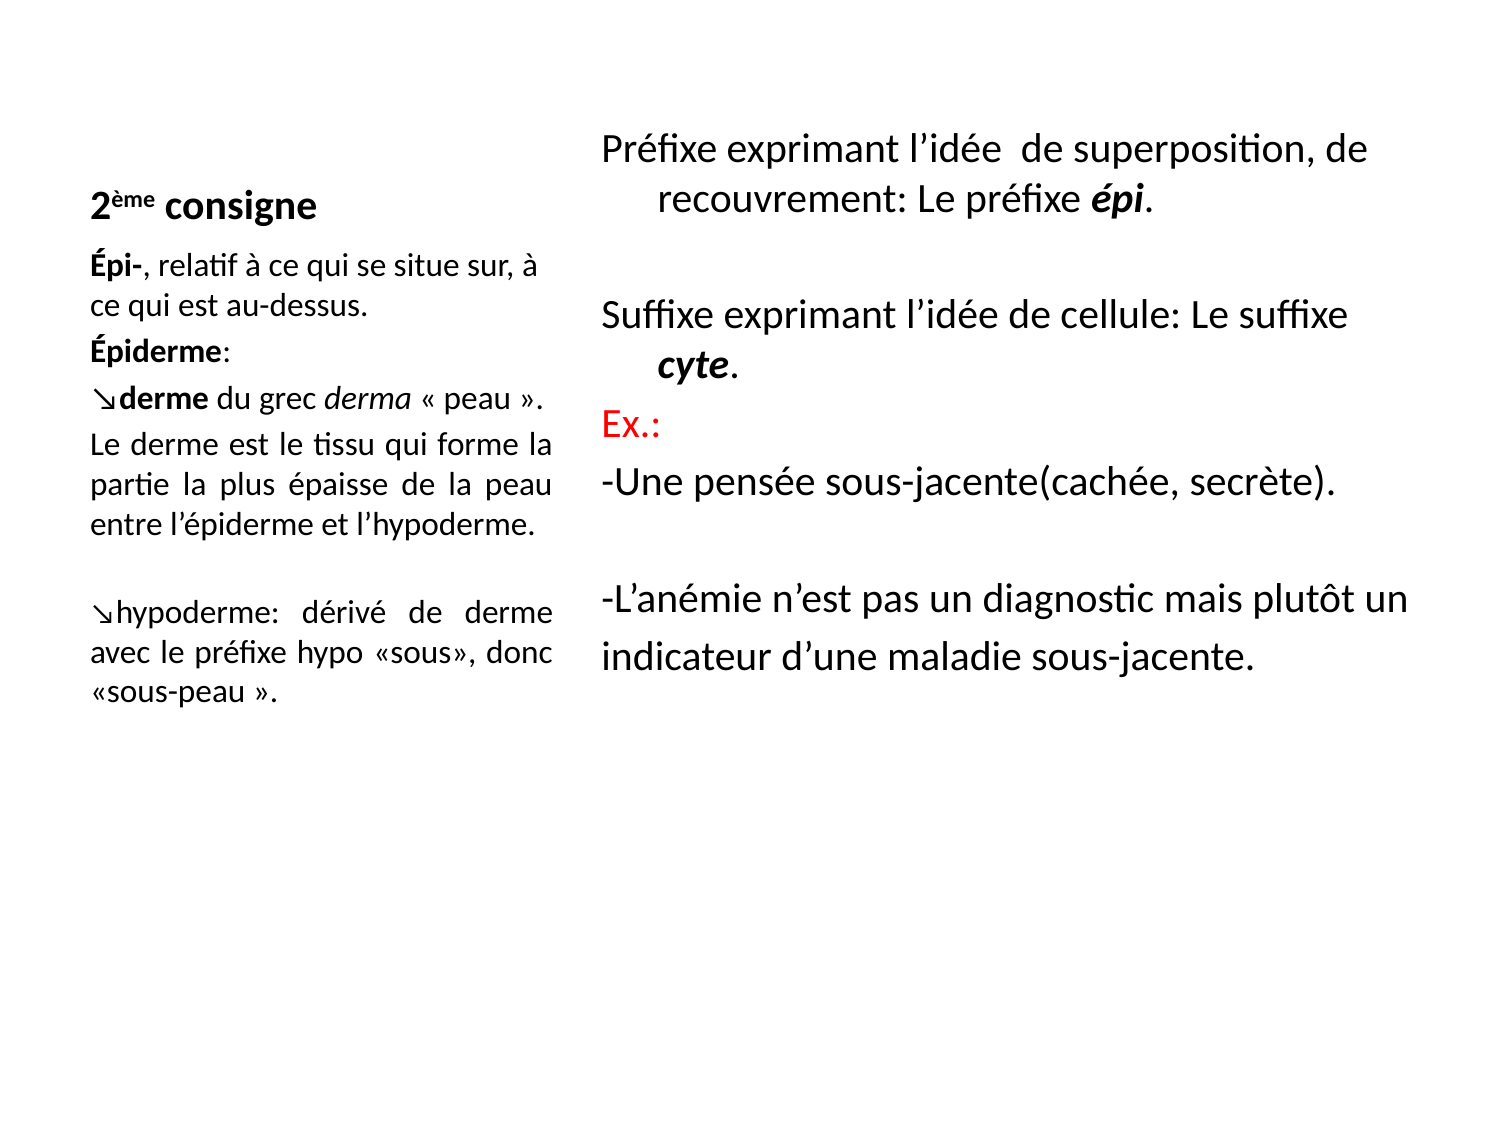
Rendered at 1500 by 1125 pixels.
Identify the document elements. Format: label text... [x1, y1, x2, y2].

list Préfixe exprimant l’idée de superposition, de recouvrement: Le préfixe épi. Suffixe exprimant l’idée de cellule: Le suffixe cyte. Ex.: -Une pensée sous-jacente(cachée, secrète). -L’anémie n’est pas un diagnostic mais plutôt un indicateur d’une maladie sous-jacente. [586, 44, 1425, 1005]
list Épi-, relatif à ce qui se situe sur, à ce qui est au-dessus. Épiderme: ↘derme du grec derma « peau ». Le derme est le tissu qui forme la partie la plus épaisse de la peau entre l’épiderme et l’hypoderme. ↘hypoderme: dérivé de derme avec le préfixe hypo «sous», donc «sous-peau ». [75, 235, 569, 1005]
title 2ème consigne [75, 44, 569, 235]
